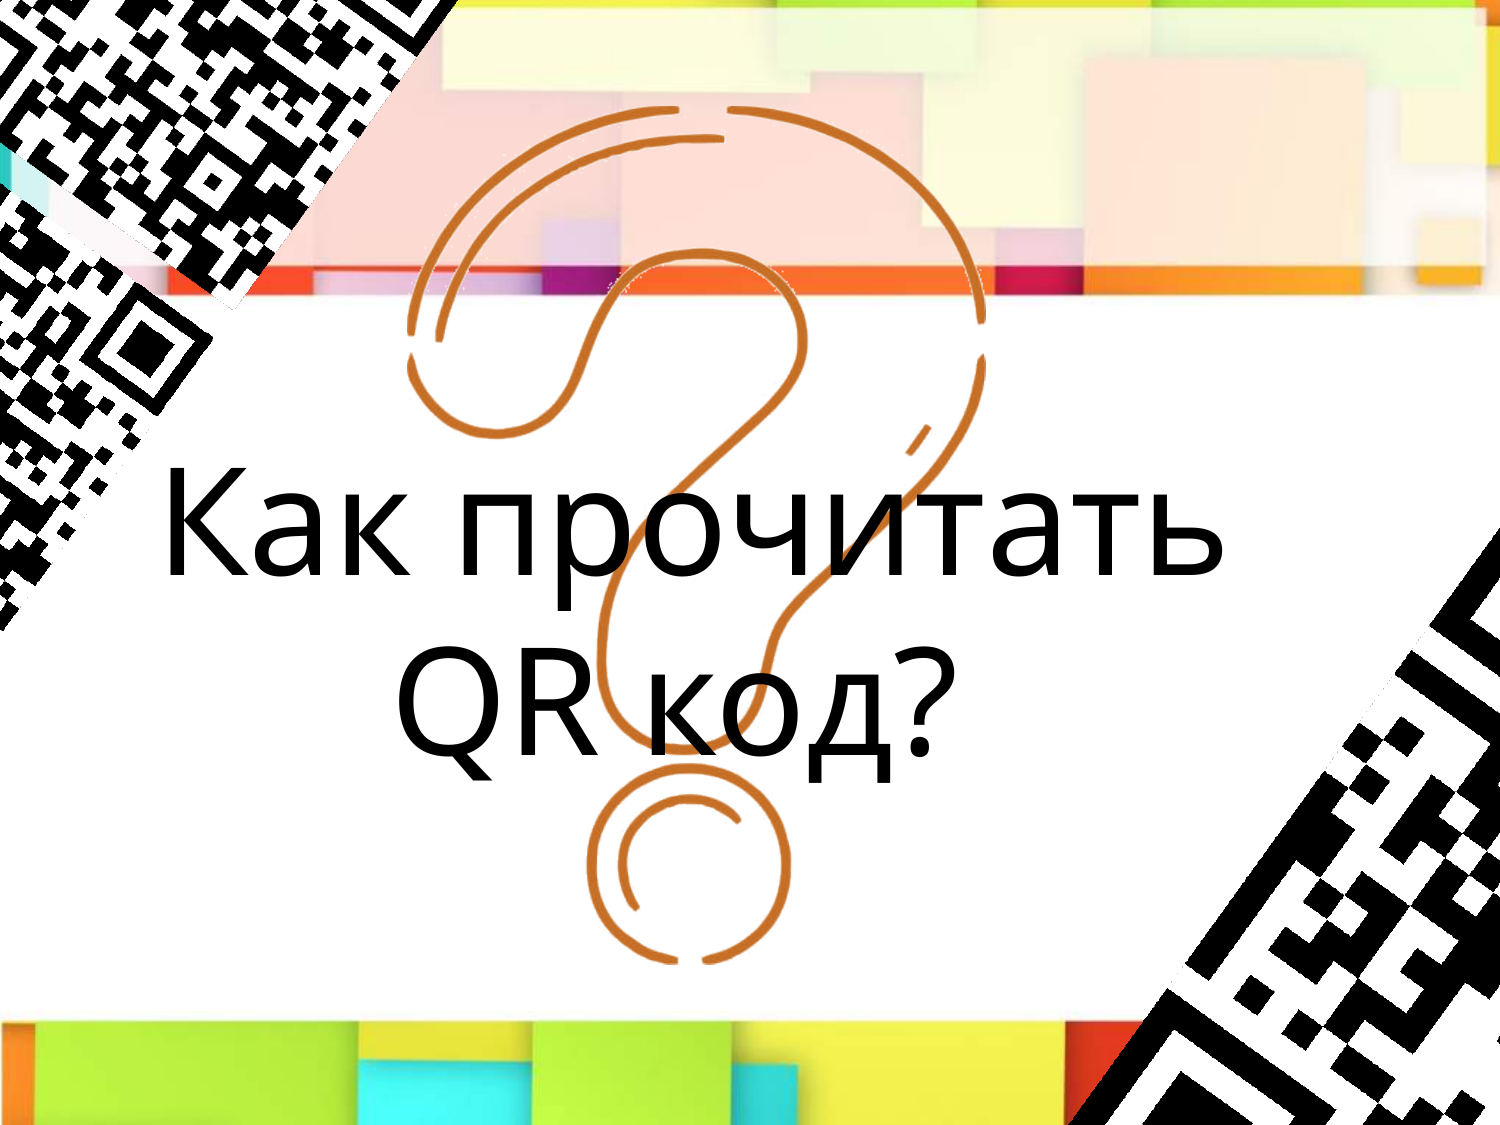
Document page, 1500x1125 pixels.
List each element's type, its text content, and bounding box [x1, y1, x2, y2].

picture [0, 0, 1500, 1125]
text_box Как прочитать QR код? [0, 293, 402, 917]
text_box Как прочитать QR код? [990, 293, 1500, 917]
title [397, 42, 1500, 231]
